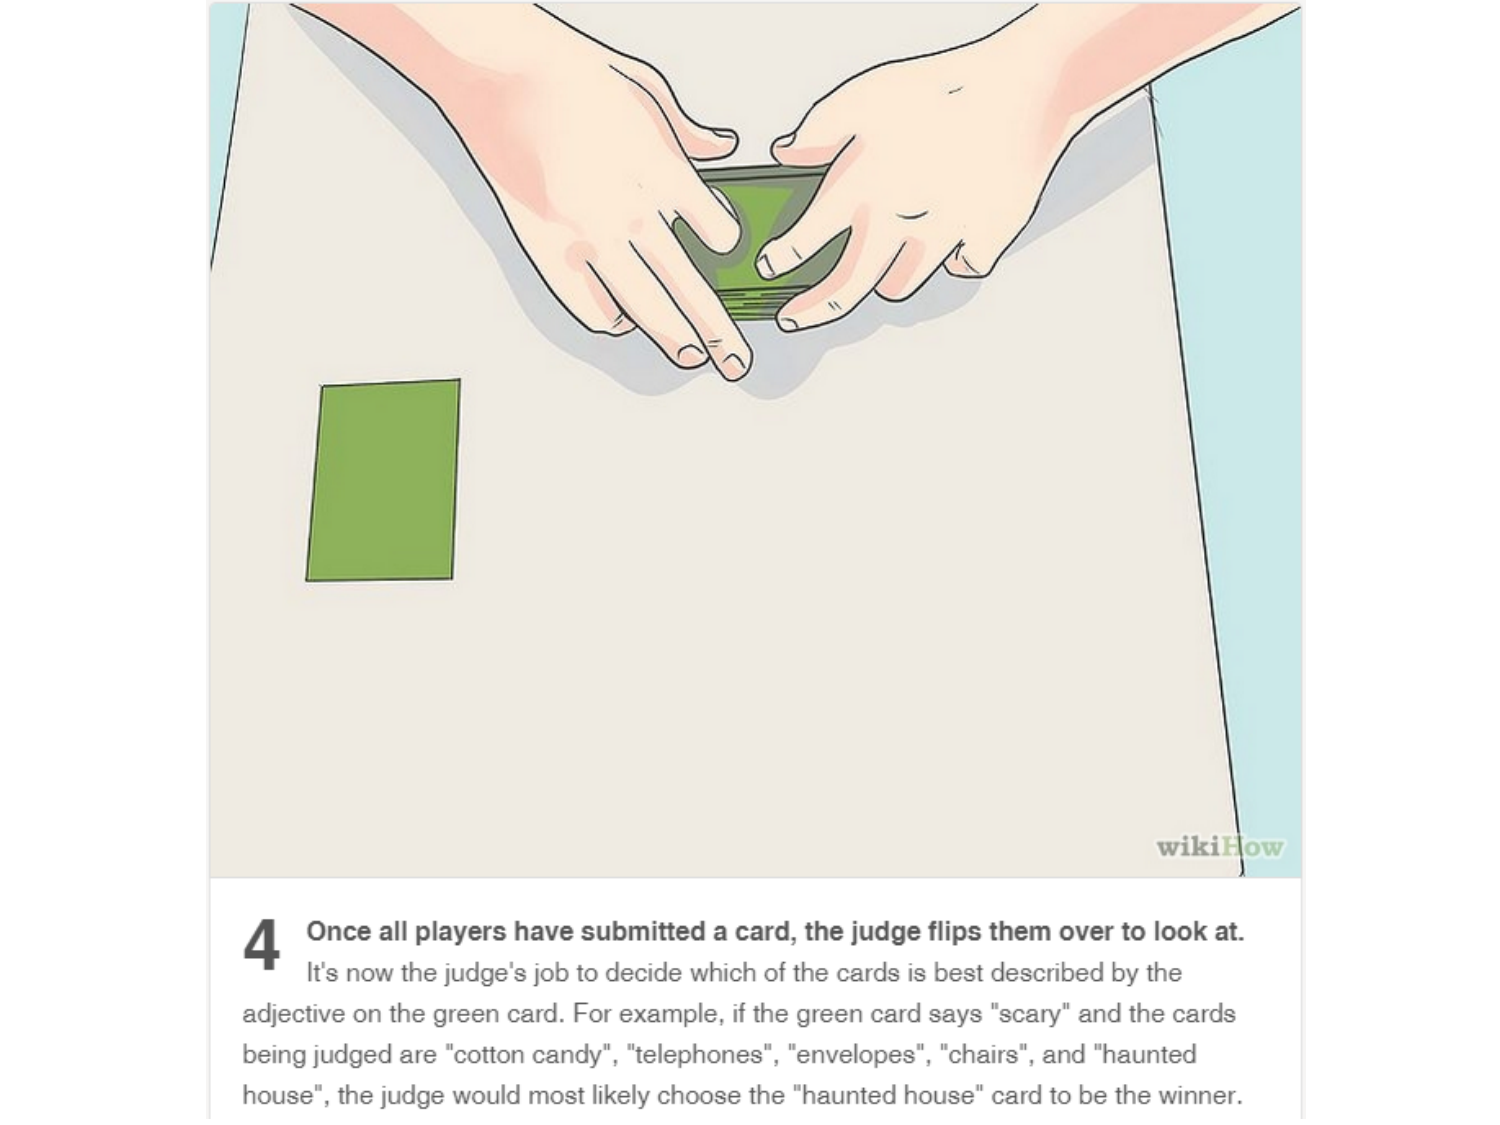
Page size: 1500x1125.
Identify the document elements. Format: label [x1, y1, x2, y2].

picture [206, 0, 1306, 1119]
